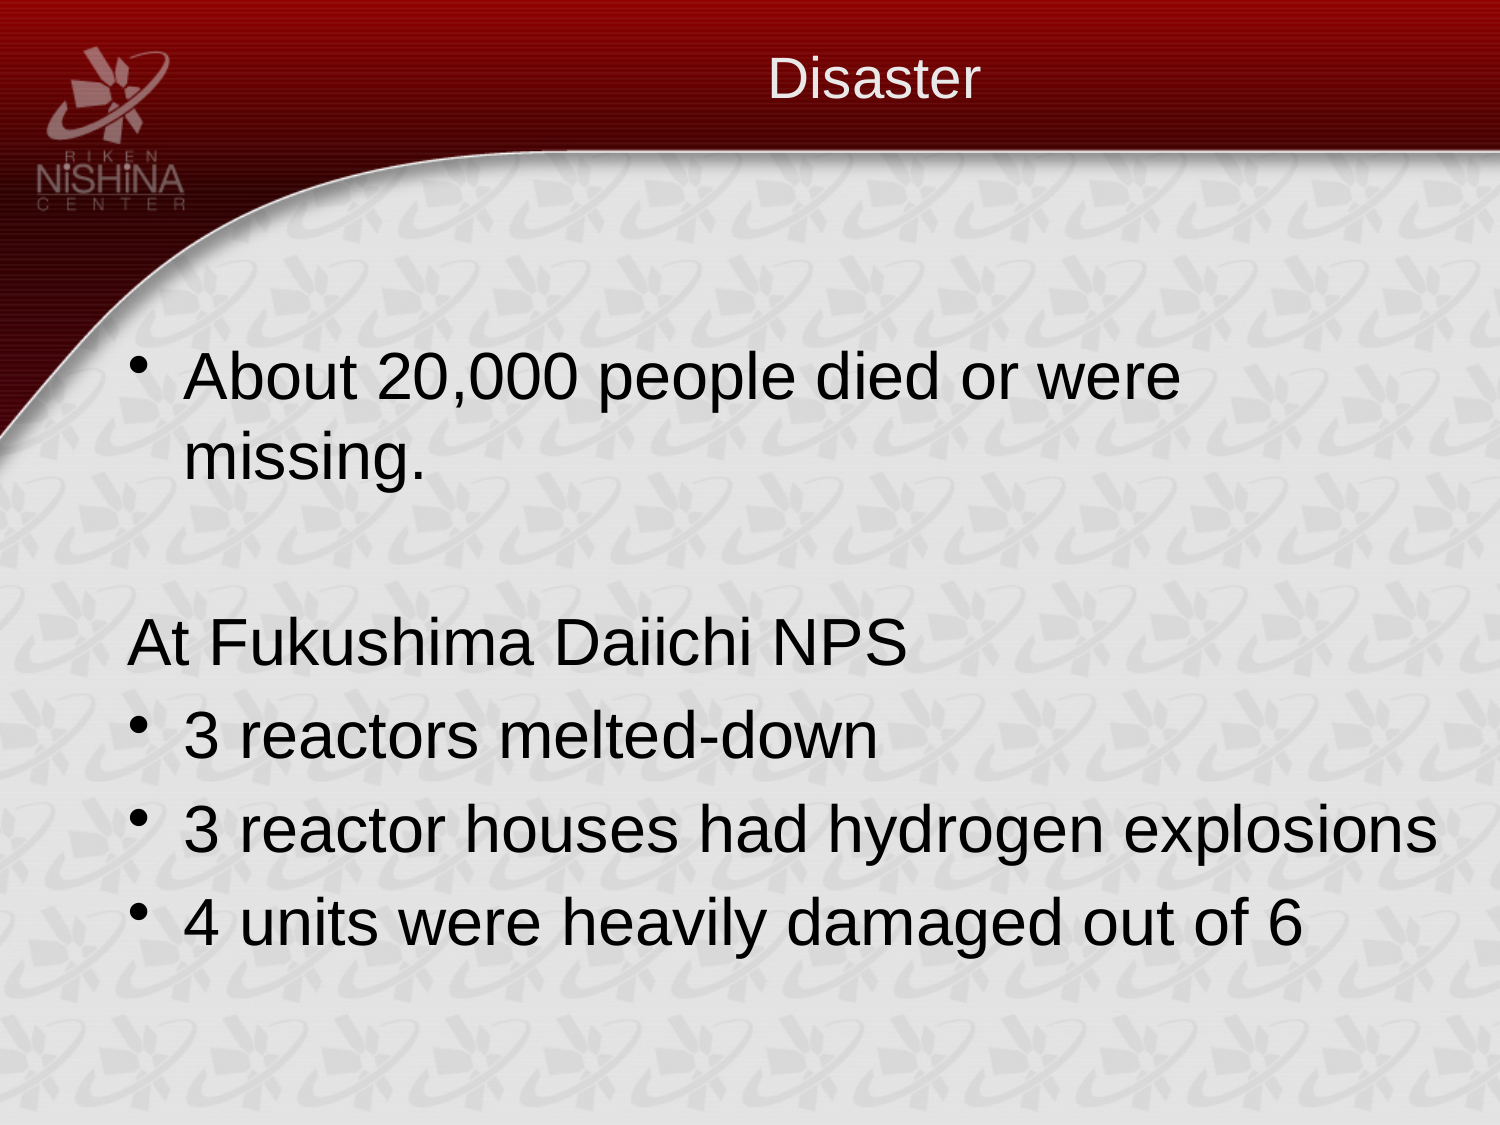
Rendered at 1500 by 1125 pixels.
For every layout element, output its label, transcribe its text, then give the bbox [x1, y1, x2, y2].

list About 20,000 people died or were missing. At Fukushima Daiichi NPS 3 reactors melted-down 3 reactor houses had hydrogen explosions 4 units were heavily damaged out of 6 [112, 324, 1459, 1001]
picture [0, 0, 1500, 1125]
title Disaster [237, 0, 1500, 151]
